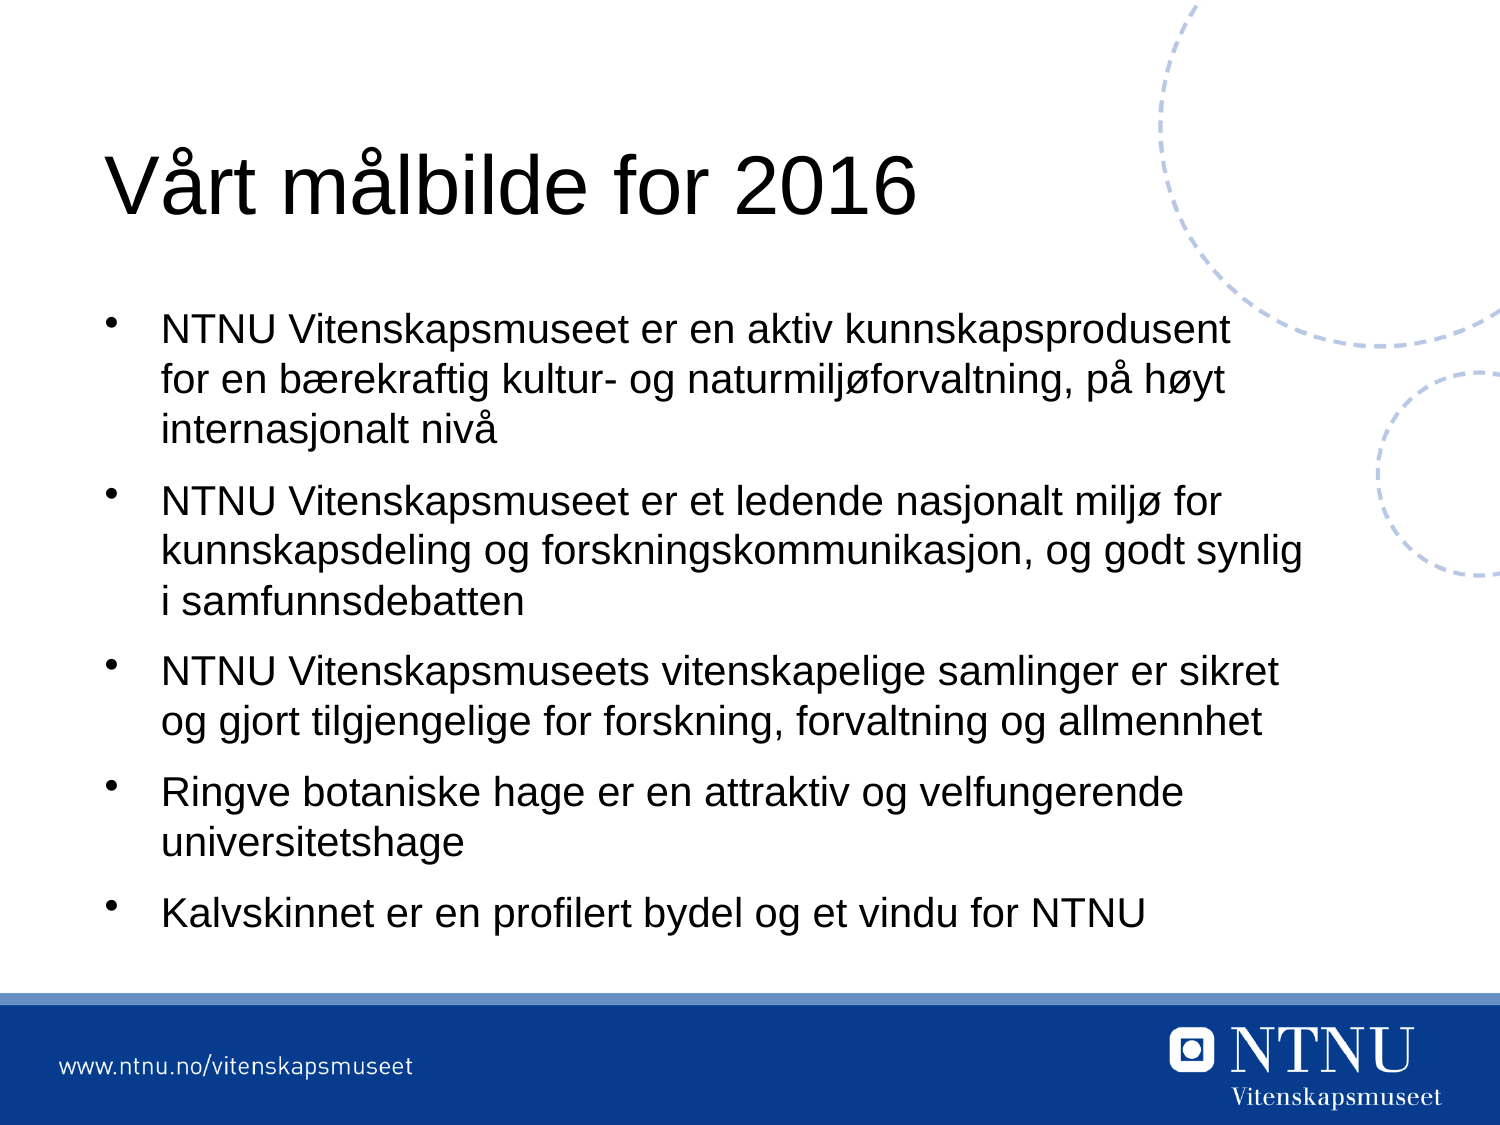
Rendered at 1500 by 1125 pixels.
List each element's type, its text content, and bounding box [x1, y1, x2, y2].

picture [0, 0, 1500, 1125]
title Vårt målbilde for 2016 [89, 87, 1365, 275]
list NTNU Vitenskapsmuseet er en aktiv kunnskapsprodusent for en bærekraftig kultur- og naturmiljøforvaltning, på høyt internasjonalt nivå NTNU Vitenskapsmuseet er et ledende nasjonalt miljø for kunnskapsdeling og forskningskommunikasjon, og godt synlig i samfunnsdebatten NTNU Vitenskapsmuseets vitenskapelige samlinger er sikret og gjort tilgjengelige for forskning, forvaltning og allmennhet Ringve botaniske hage er en attraktiv og velfungerende universitetshage Kalvskinnet er en profilert bydel og et vindu for NTNU [89, 294, 1365, 858]
